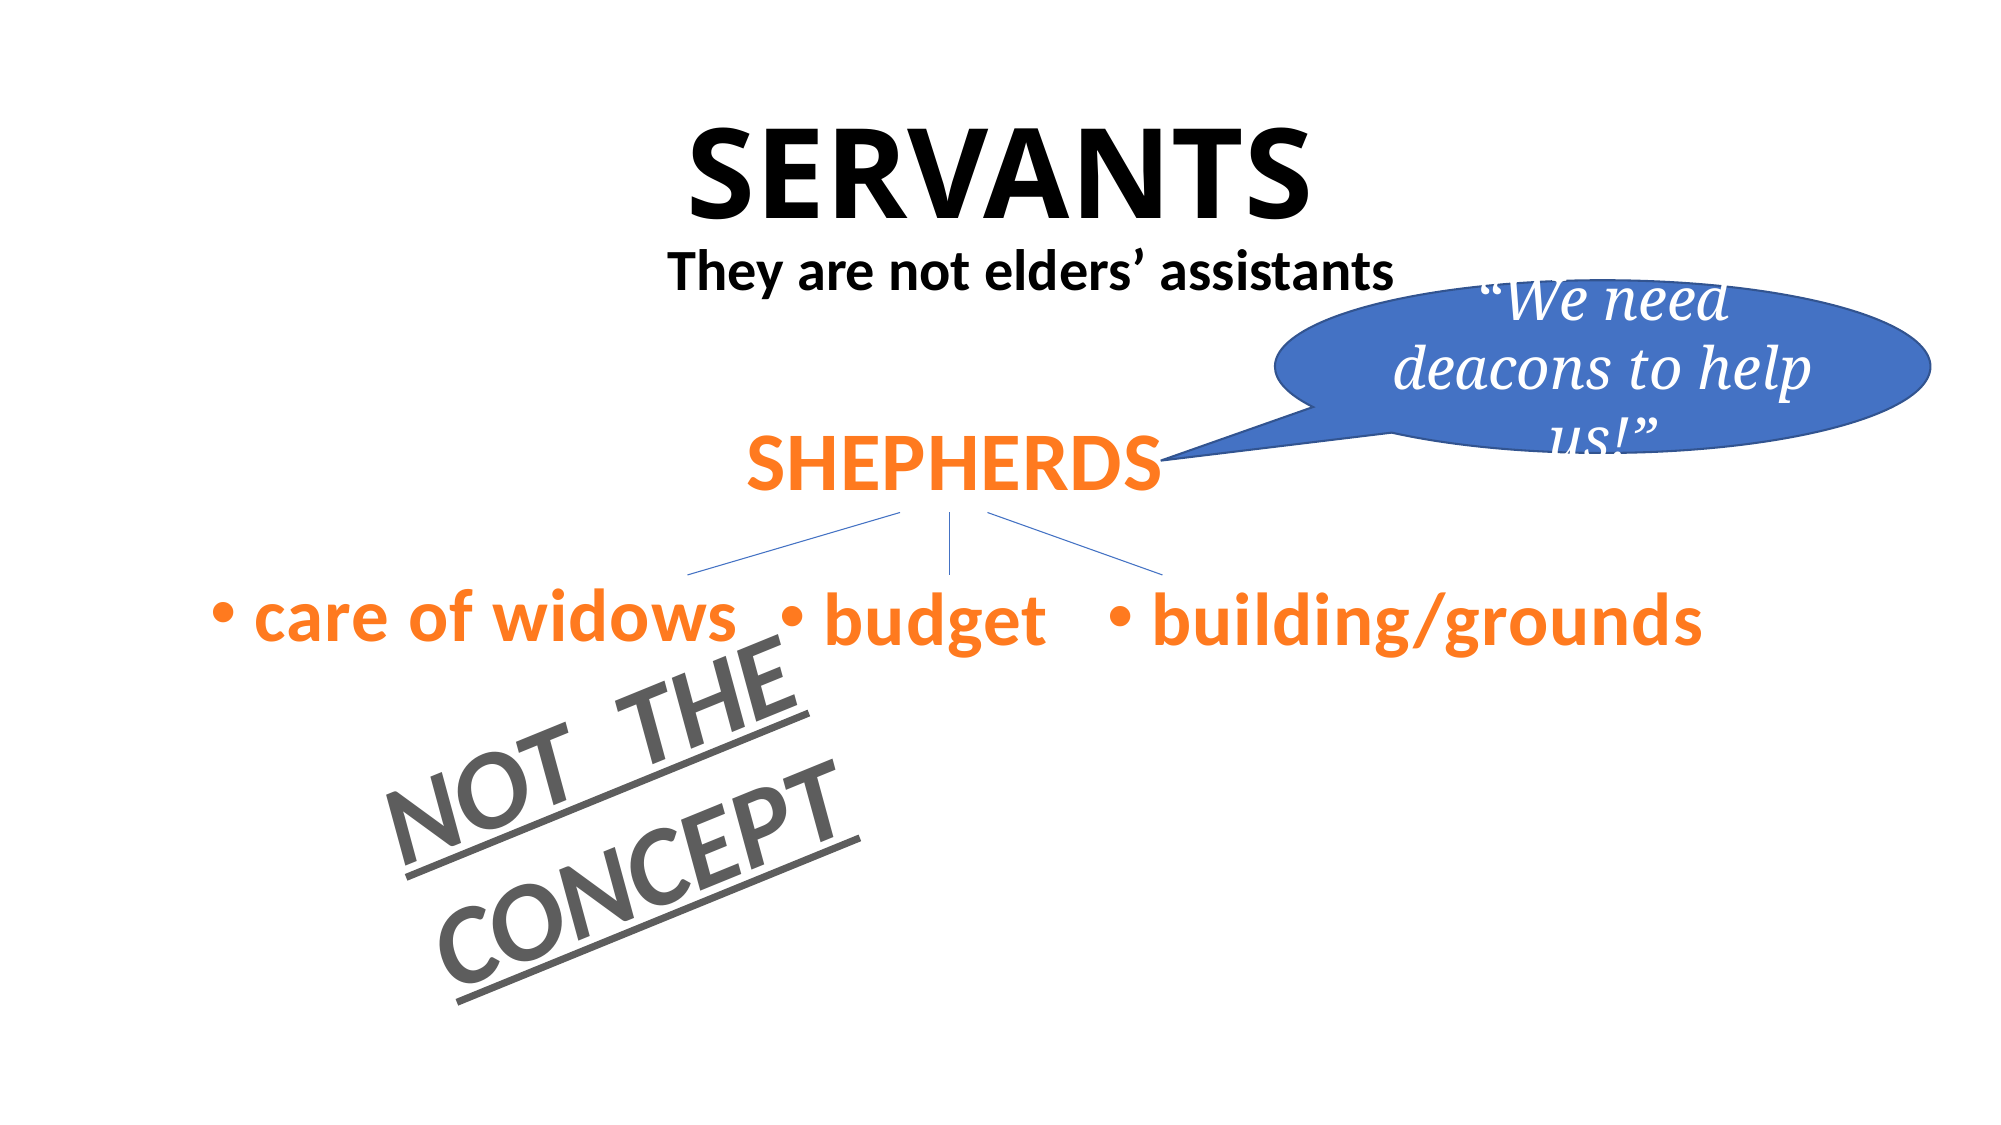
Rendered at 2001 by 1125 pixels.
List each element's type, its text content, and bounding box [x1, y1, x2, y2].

text_box care of widows [195, 559, 754, 665]
text_box SHEPHERDS [731, 399, 1179, 515]
text_box budget [764, 562, 1064, 668]
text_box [987, 512, 1163, 575]
text_box They are not elders’ assistants [562, 224, 1500, 310]
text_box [687, 512, 900, 575]
title SERVANTS [362, 12, 1638, 254]
text_box NOT THE CONCEPT [341, 585, 883, 1027]
text_box building/grounds [1092, 562, 1720, 668]
text_box “We need deacons to help us!” [1160, 279, 1932, 462]
